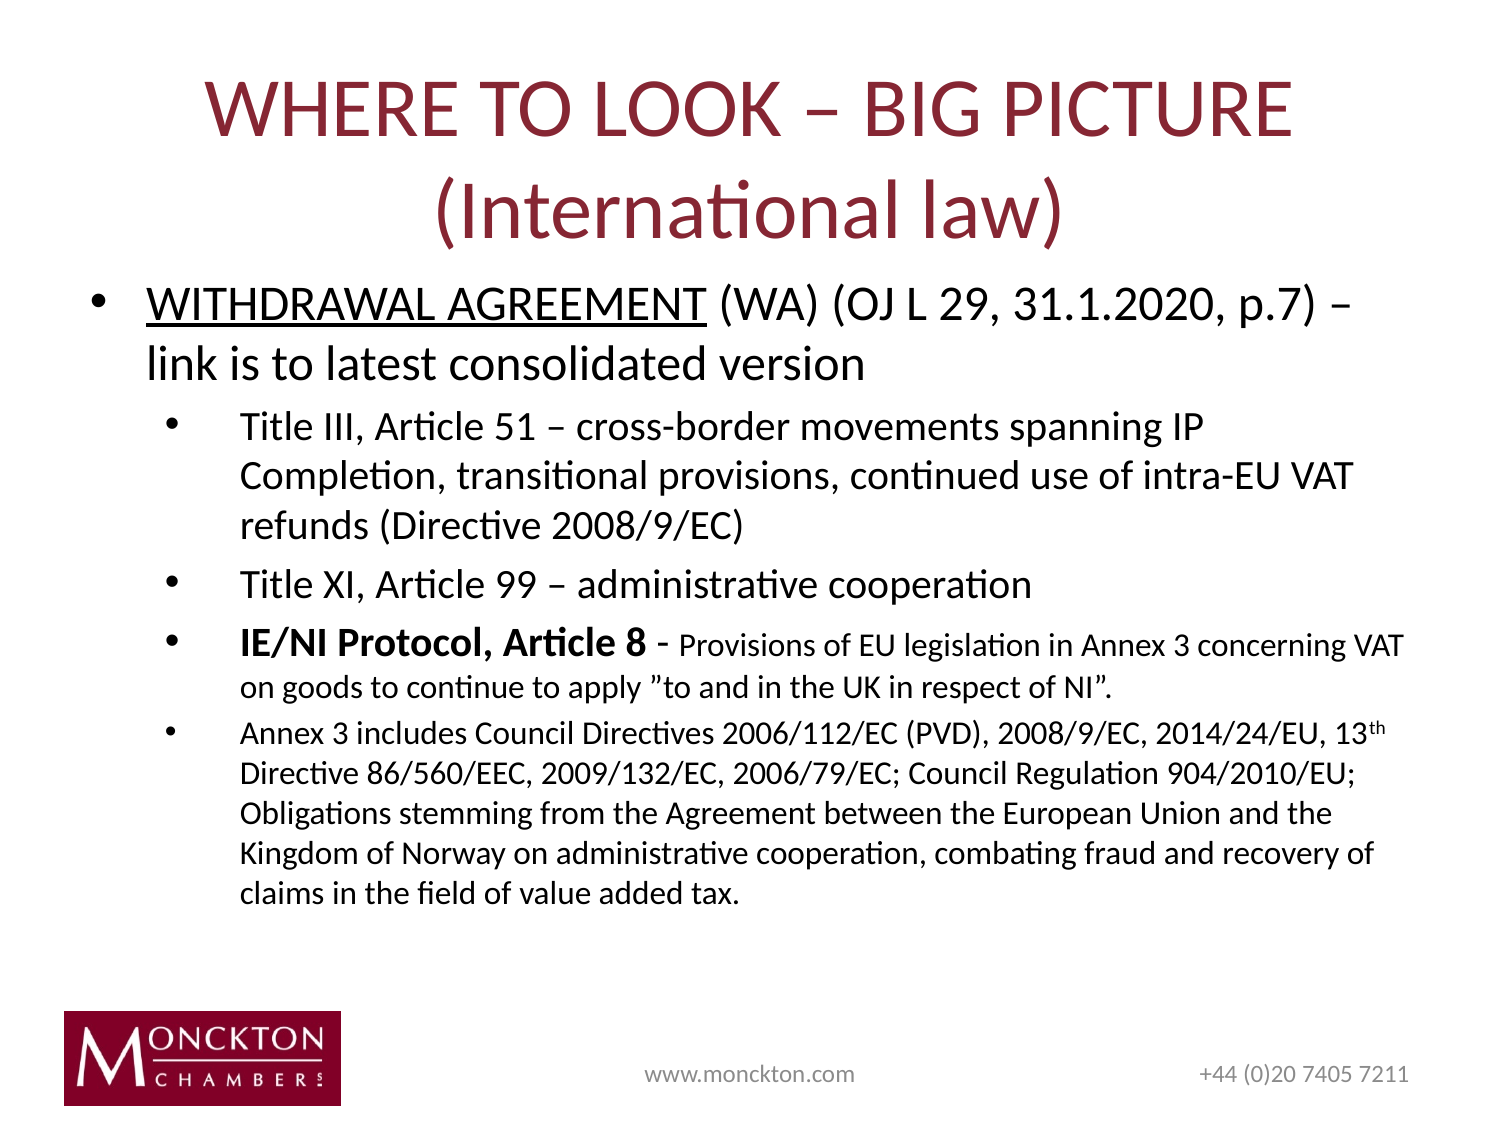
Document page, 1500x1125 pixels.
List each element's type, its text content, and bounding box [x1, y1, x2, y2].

slide_number +44 (0)20 7405 7211 [1074, 1042, 1425, 1103]
footer www.monckton.com [512, 1042, 988, 1103]
picture [64, 1011, 341, 1106]
title WHERE TO LOOK – BIG PICTURE (International law) [75, 45, 1425, 263]
list WITHDRAWAL AGREEMENT (WA) (OJ L 29, 31.1.2020, p.7) –link is to latest consolidated version Title III, Article 51 – cross-border movements spanning IP Completion, transitional provisions, continued use of intra-EU VAT refunds (Directive 2008/9/EC) Title XI, Article 99 – administrative cooperation IE/NI Protocol, Article 8 - Provisions of EU legislation in Annex 3 concerning VAT on goods to continue to apply ”to and in the UK in respect of NI”. Annex 3 includes Council Directives 2006/112/EC (PVD), 2008/9/EC, 2014/24/EU, 13th Directive 86/560/EEC, 2009/132/EC, 2006/79/EC; Council Regulation 904/2010/EU; Obligations stemming from the Agreement between the European Union and the Kingdom of Norway on administrative cooperation, combating fraud and recovery of claims in the field of value added tax. [75, 263, 1425, 1005]
